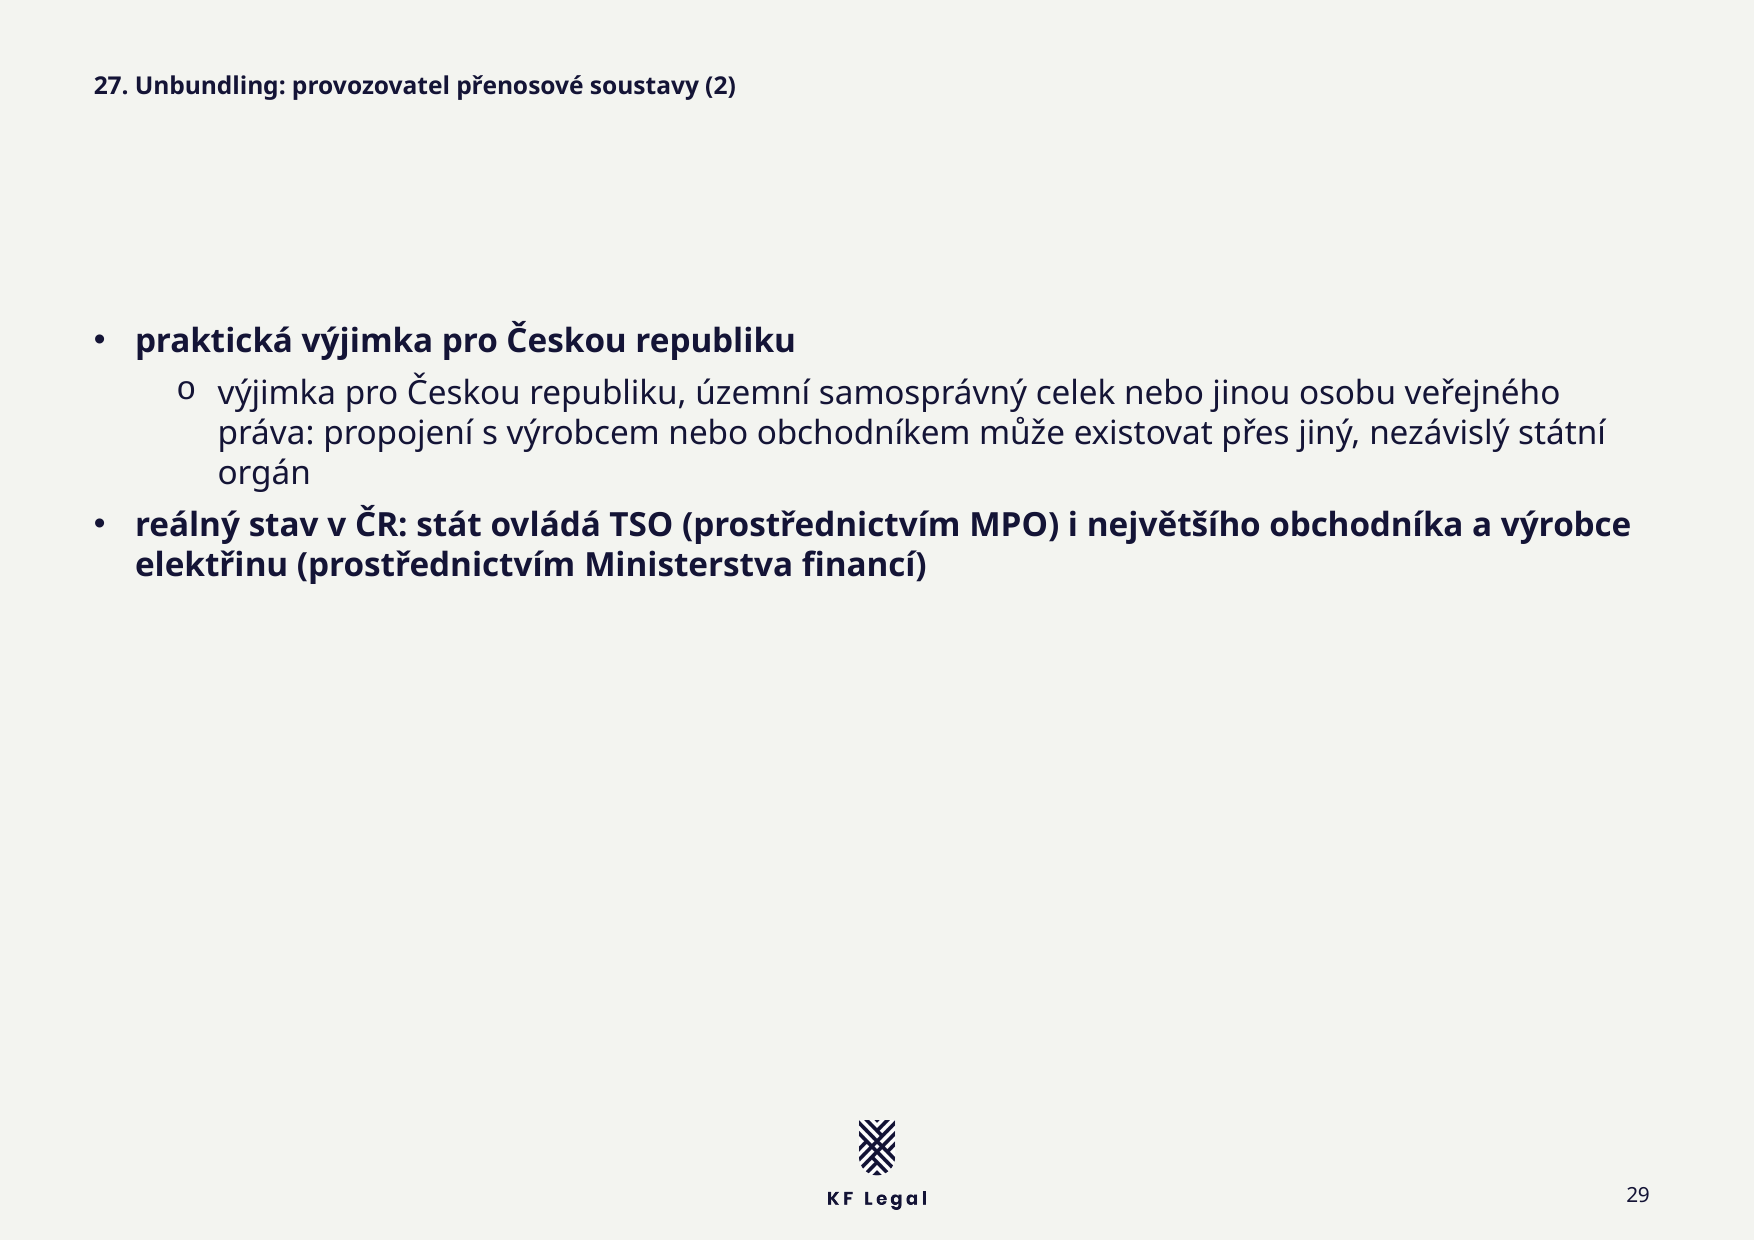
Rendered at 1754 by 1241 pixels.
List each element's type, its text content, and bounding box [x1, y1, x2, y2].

slide_number 29 [1238, 1151, 1665, 1240]
list praktická výjimka pro Českou republiku výjimka pro Českou republiku, územní samosprávný celek nebo jinou osobu veřejného práva: propojení s výrobcem nebo obchodníkem může existovat přes jiný, nezávislý státní orgán reálný stav v ČR: stát ovládá TSO (prostřednictvím MPO) i největšího obchodníka a výrobce elektřinu (prostřednictvím Ministerstva financí) [78, 258, 1654, 832]
title 27. Unbundling: provozovatel přenosové soustavy (2) [78, 32, 1654, 167]
picture [827, 1120, 926, 1210]
